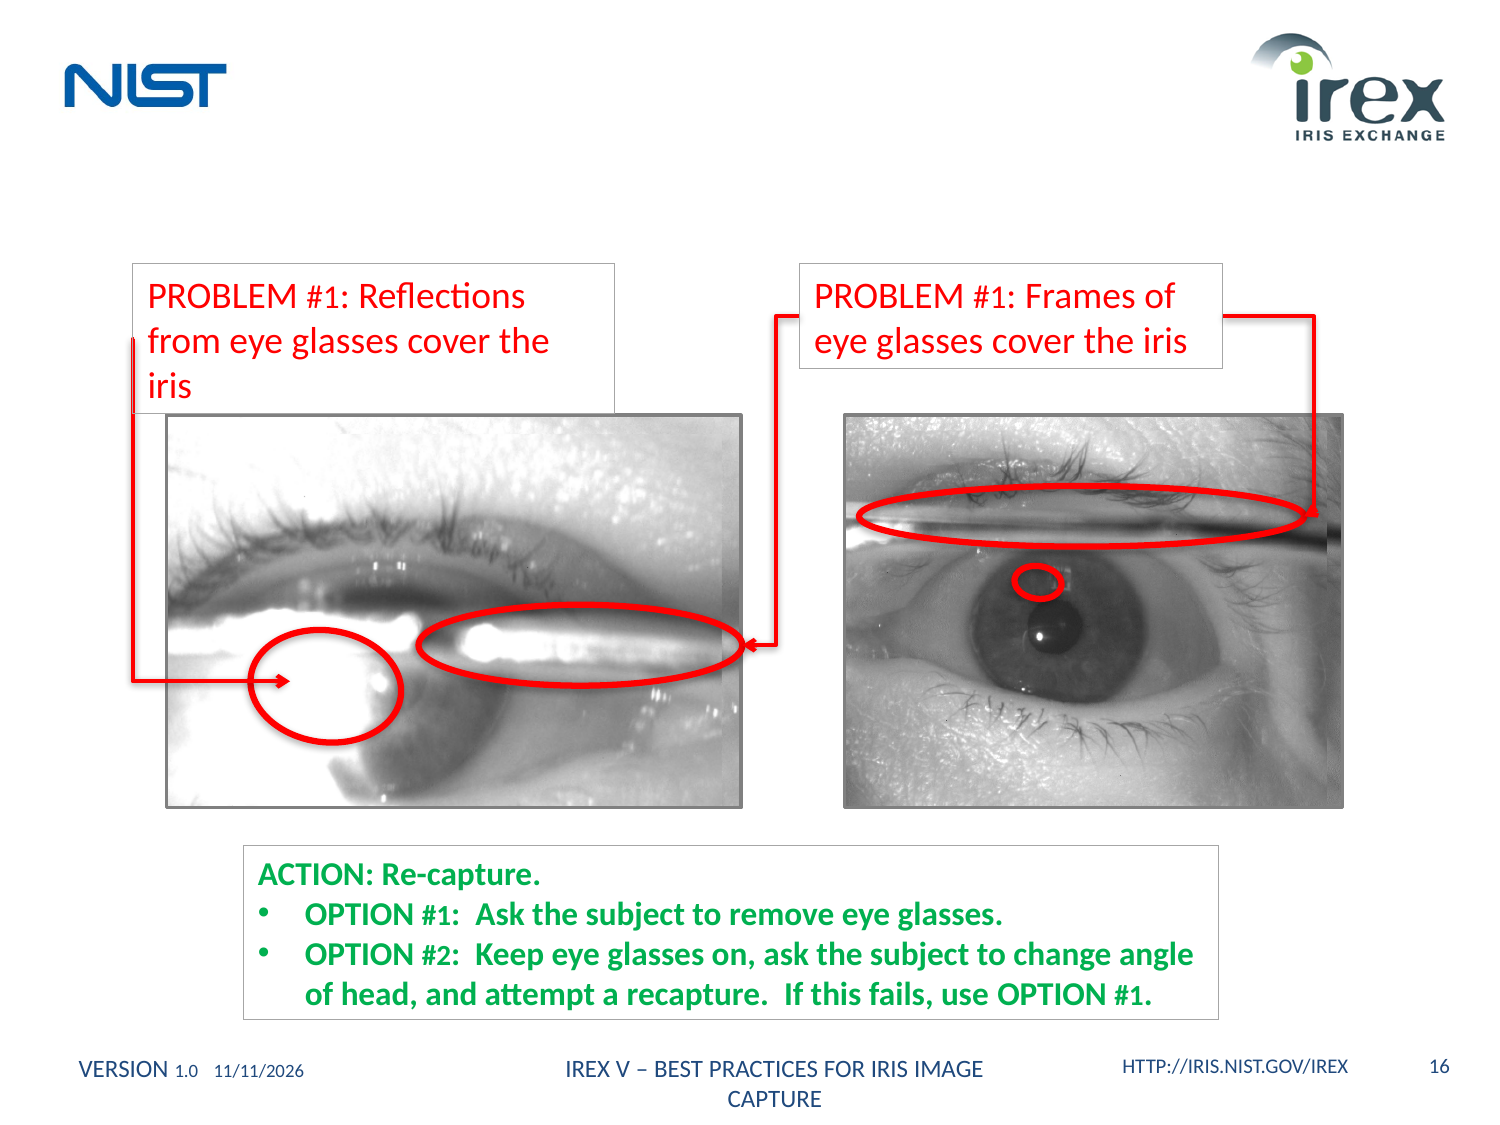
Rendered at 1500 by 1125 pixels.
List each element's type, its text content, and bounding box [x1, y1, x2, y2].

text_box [1222, 316, 1305, 517]
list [845, 416, 1342, 807]
picture [45, 56, 243, 116]
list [167, 416, 740, 807]
text_box ACTION: Re-capture. option #1: Ask the subject to remove eye glasses. option #2: Keep eye glasses on, ask the subject to change angle of head, and attempt a recapture. If this fails, use option #1. [243, 845, 1219, 1020]
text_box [132, 316, 252, 677]
text_box problem #1: Frames of eye glasses cover the iris [799, 263, 1223, 369]
text_box problem #1: Reflections from eye glasses cover the iris [132, 263, 615, 414]
picture [1249, 30, 1449, 142]
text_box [741, 316, 800, 646]
